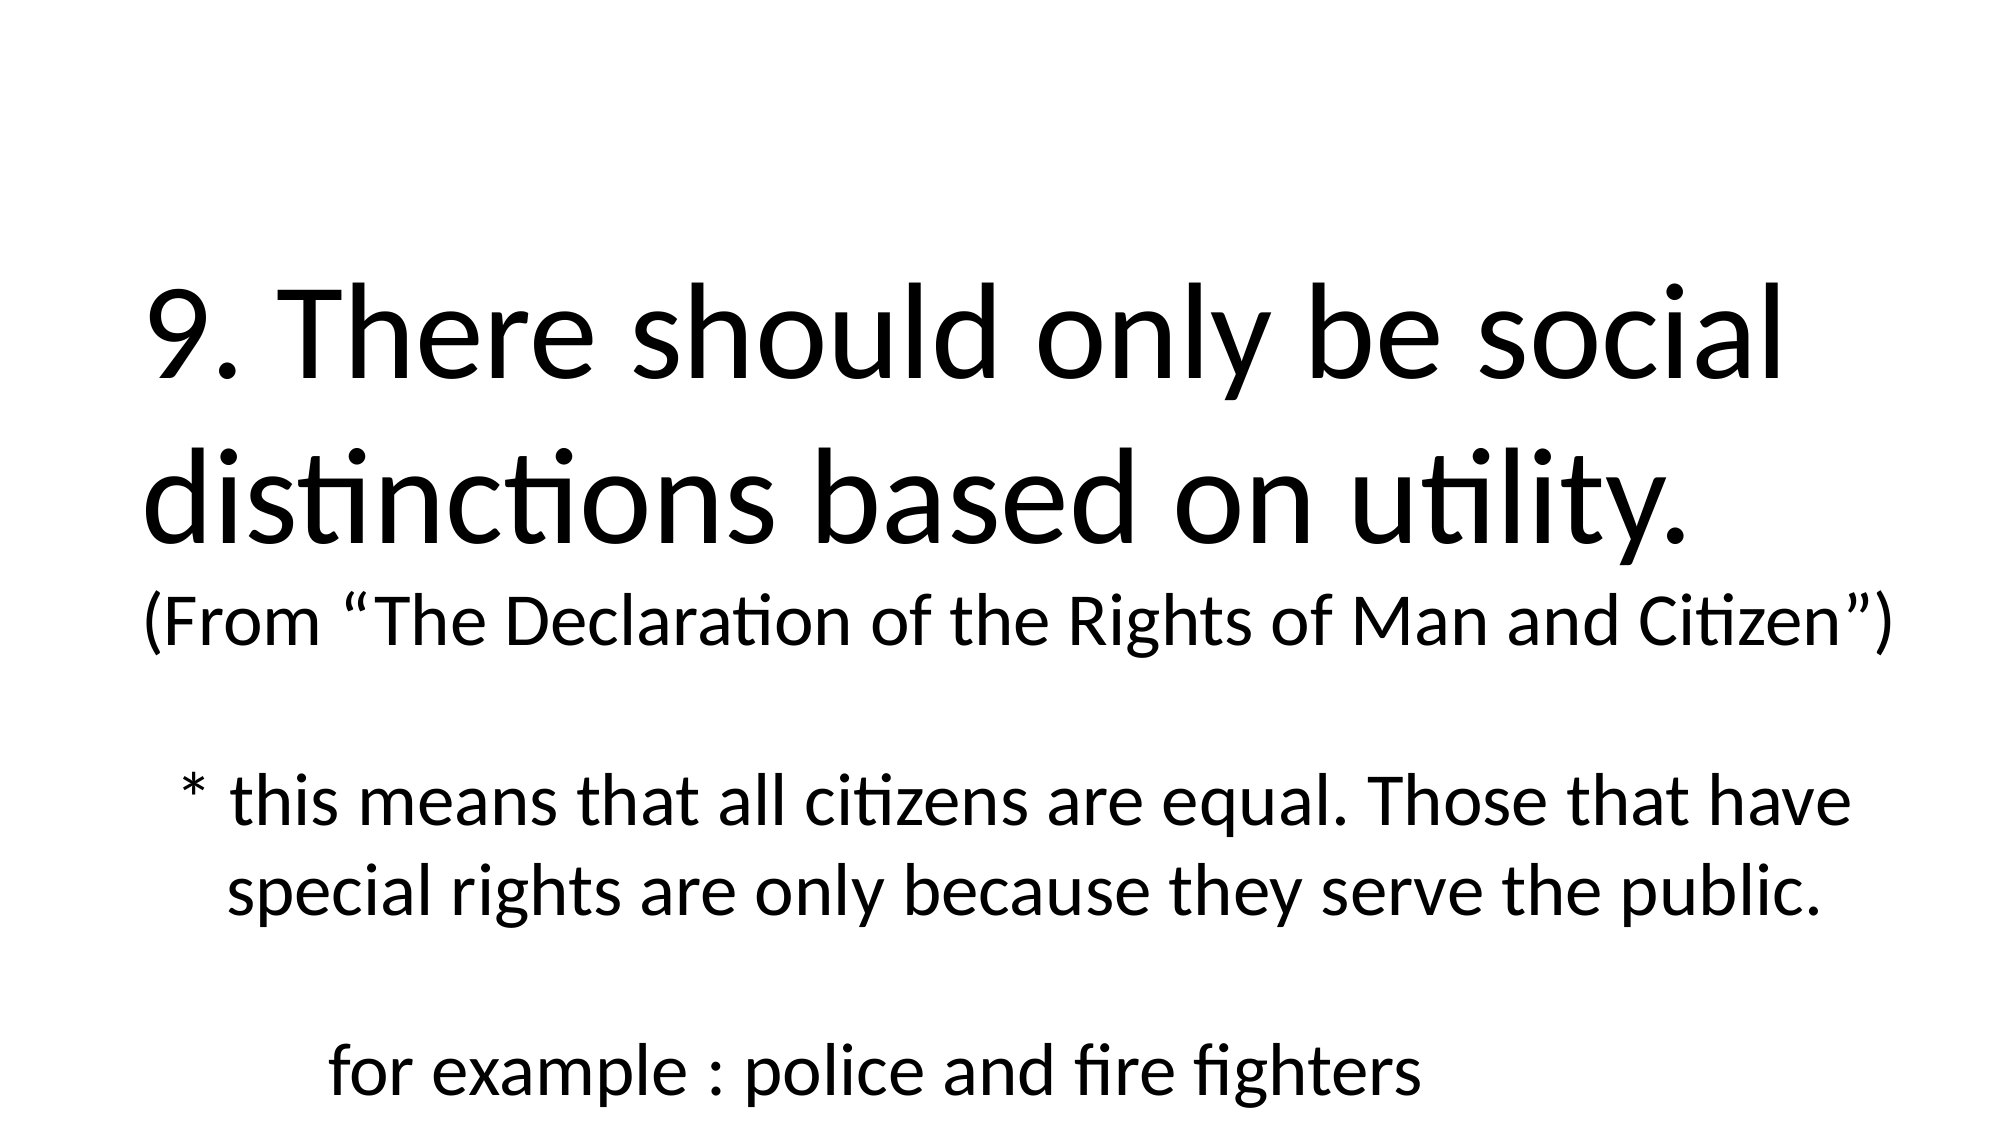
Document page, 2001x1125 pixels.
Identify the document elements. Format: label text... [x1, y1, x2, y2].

text_box 9. There should only be social distinctions based on utility. (From “The Declaration of the Rights of Man and Citizen”) * this means that all citizens are equal. Those that have special rights are only because they serve the public. for example : police and fire fighters [126, 233, 2000, 1125]
